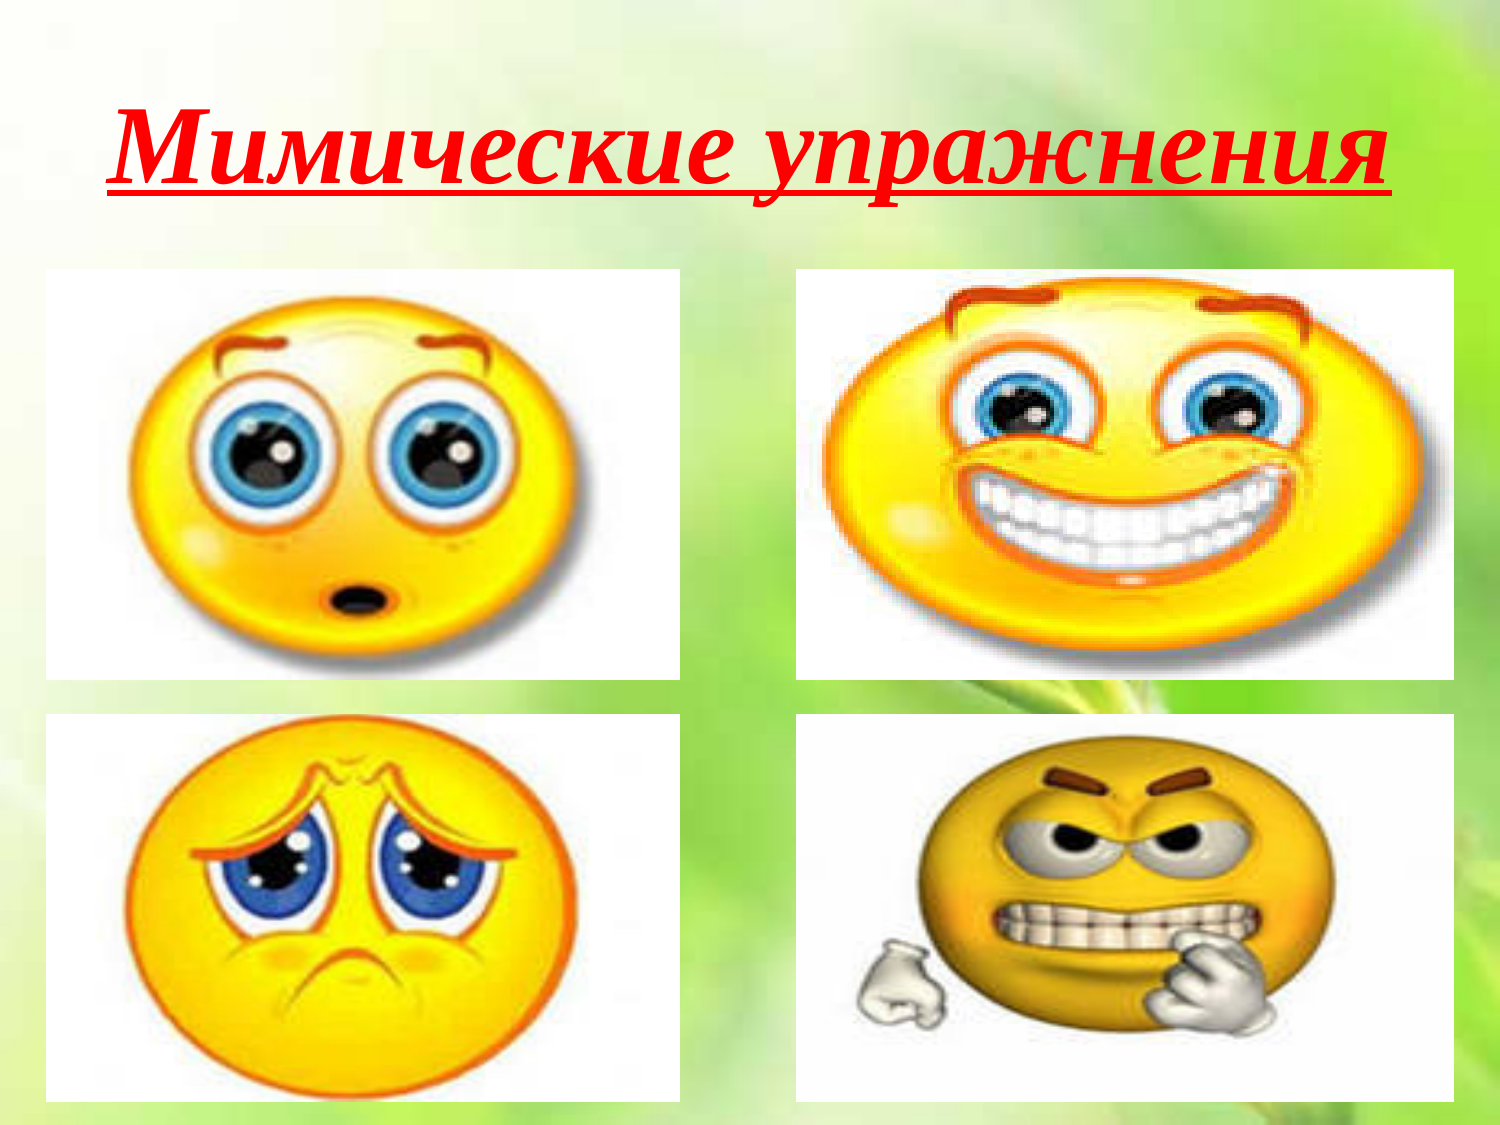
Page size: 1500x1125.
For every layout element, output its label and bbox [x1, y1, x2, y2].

picture [0, 0, 1500, 1125]
list [46, 269, 680, 680]
